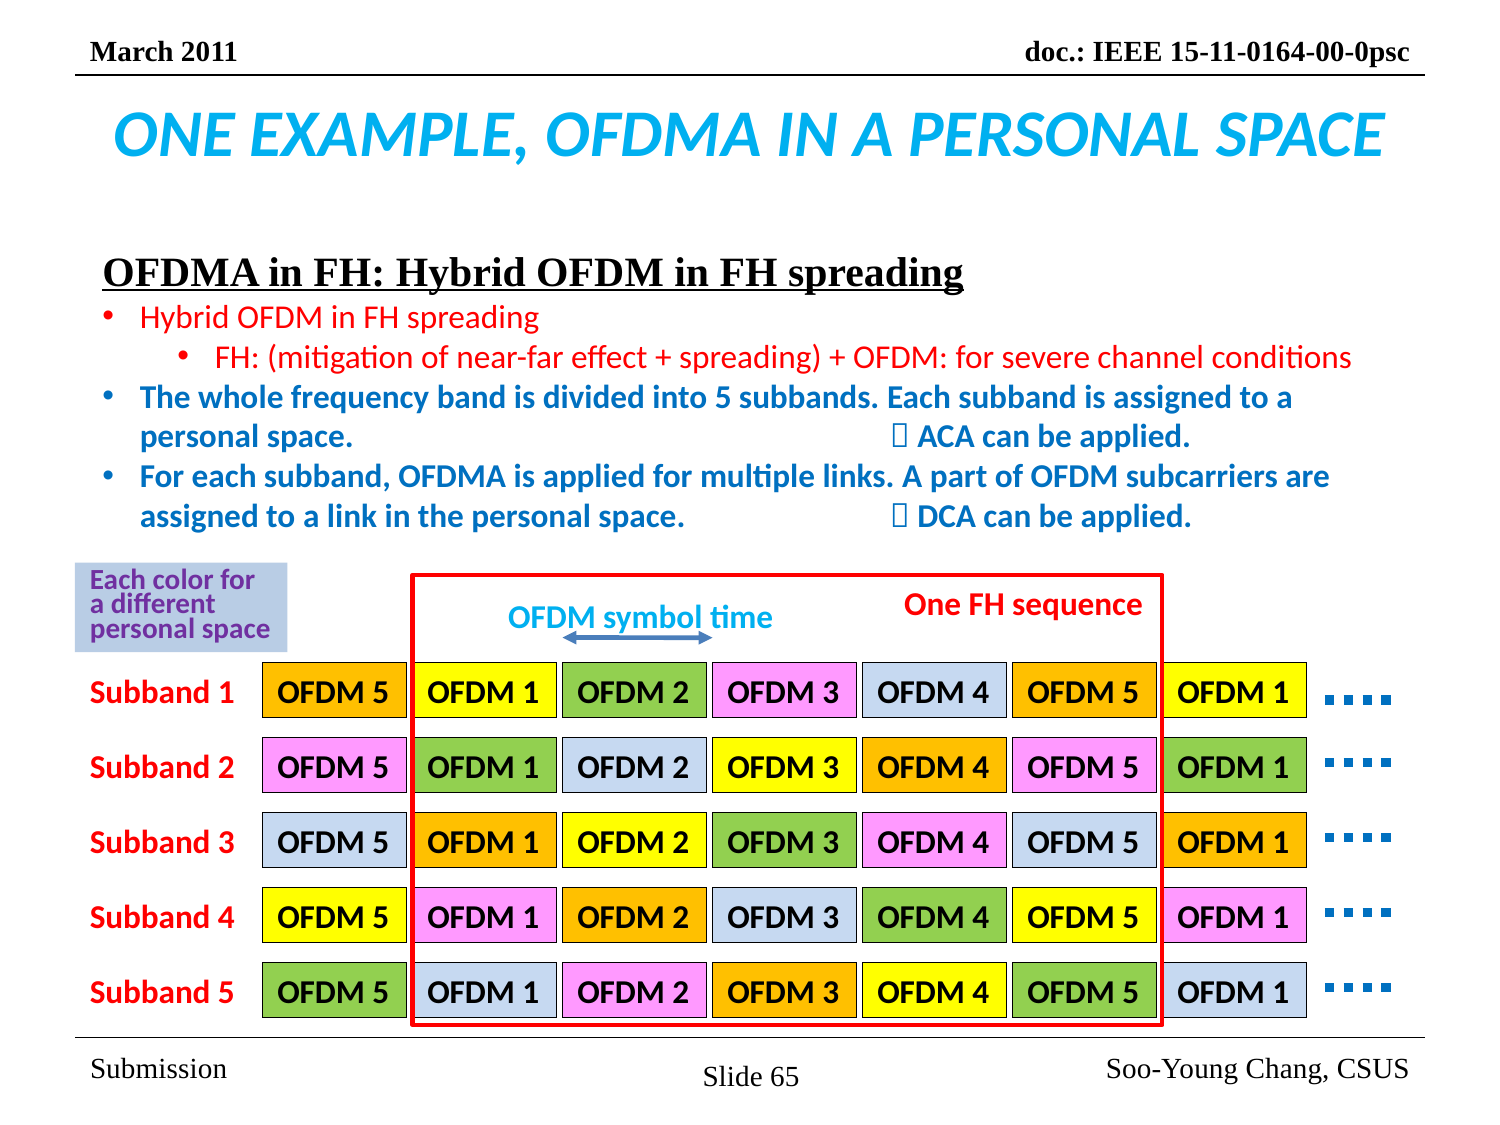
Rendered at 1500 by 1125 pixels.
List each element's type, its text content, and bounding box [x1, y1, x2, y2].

text_box OFDM 1 [1164, 962, 1307, 1018]
text_box OFDM 5 [262, 737, 407, 793]
text_box Subband 3 [75, 812, 262, 868]
text_box OFDM 1 [1164, 737, 1307, 793]
text_box OFDM 1 [1164, 812, 1307, 868]
text_box OFDM 5 [262, 812, 407, 868]
text_box OFDM 5 [262, 887, 407, 943]
text_box Subband 4 [75, 887, 262, 943]
text_box OFDM 5 [262, 662, 407, 718]
text_box OFDM 5 [262, 962, 407, 1018]
text_box One FH sequence [889, 574, 1159, 630]
title ONE EXAMPLE, OFDMA IN A PERSONAL SPACE [75, 45, 1425, 233]
text_box OFDMA in FH: Hybrid OFDM in FH spreading Hybrid OFDM in FH spreading FH: (mitigation of near-far effect + spreading) + OFDM: for severe channel conditions The whole frequency band is divided into 5 subbands. Each subband is assigned to a personal space.  ACA can be applied. For each subband, OFDMA is applied for multiple links. A part of OFDM subcarriers are assigned to a link in the personal space.  DCA can be applied. [87, 237, 1413, 542]
text_box [410, 573, 1164, 1027]
text_box OFDM 1 [1164, 662, 1307, 718]
text_box Each color for a different personal space [74, 562, 288, 653]
text_box OFDM 1 [1164, 887, 1307, 943]
text_box Slide 65 [687, 1049, 815, 1100]
text_box Subband 2 [75, 737, 262, 793]
text_box Subband 1 [75, 662, 262, 718]
text_box Subband 5 [75, 962, 262, 1018]
